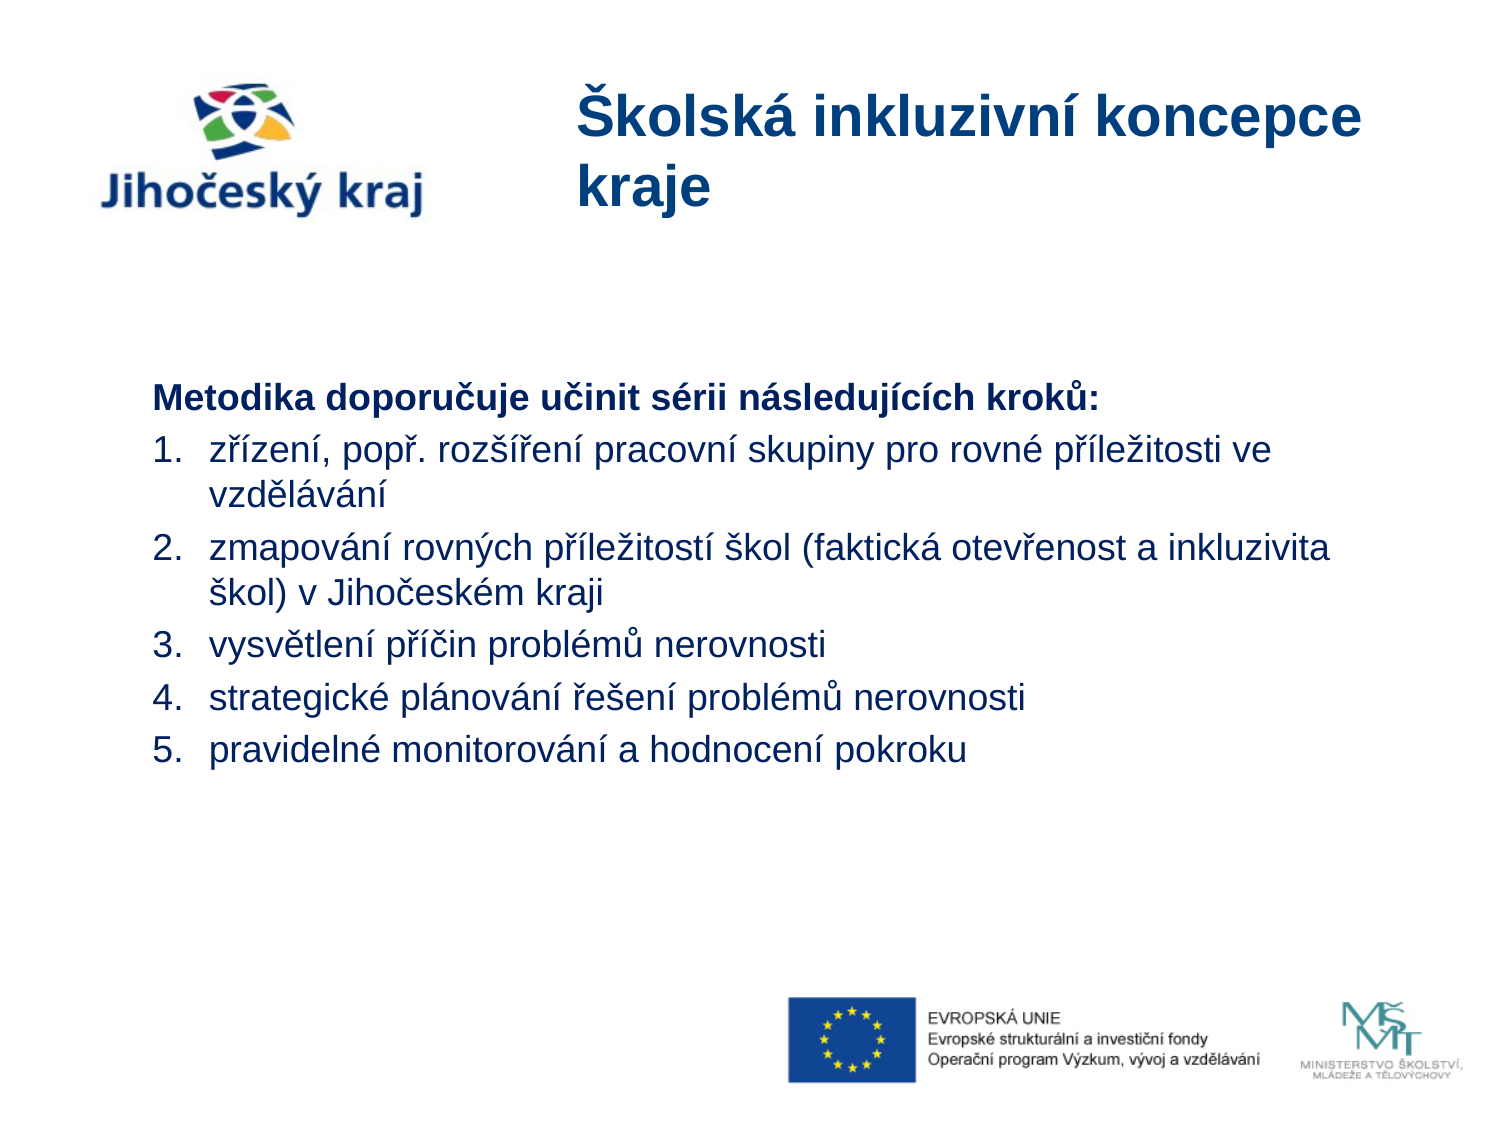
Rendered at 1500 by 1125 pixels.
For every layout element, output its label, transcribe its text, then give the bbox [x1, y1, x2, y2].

title Školská inkluzivní koncepce kraje [560, 54, 1392, 243]
picture [87, 74, 438, 223]
picture [743, 955, 1500, 1125]
list Metodika doporučuje učinit sérii následujících kroků: zřízení, popř. rozšíření pracovní skupiny pro rovné příležitosti ve vzdělávání zmapování rovných příležitostí škol (faktická otevřenost a inkluzivita škol) v Jihočeském kraji vysvětlení příčin problémů nerovnosti strategické plánování řešení problémů nerovnosti pravidelné monitorování a hodnocení pokroku [137, 255, 1388, 1095]
